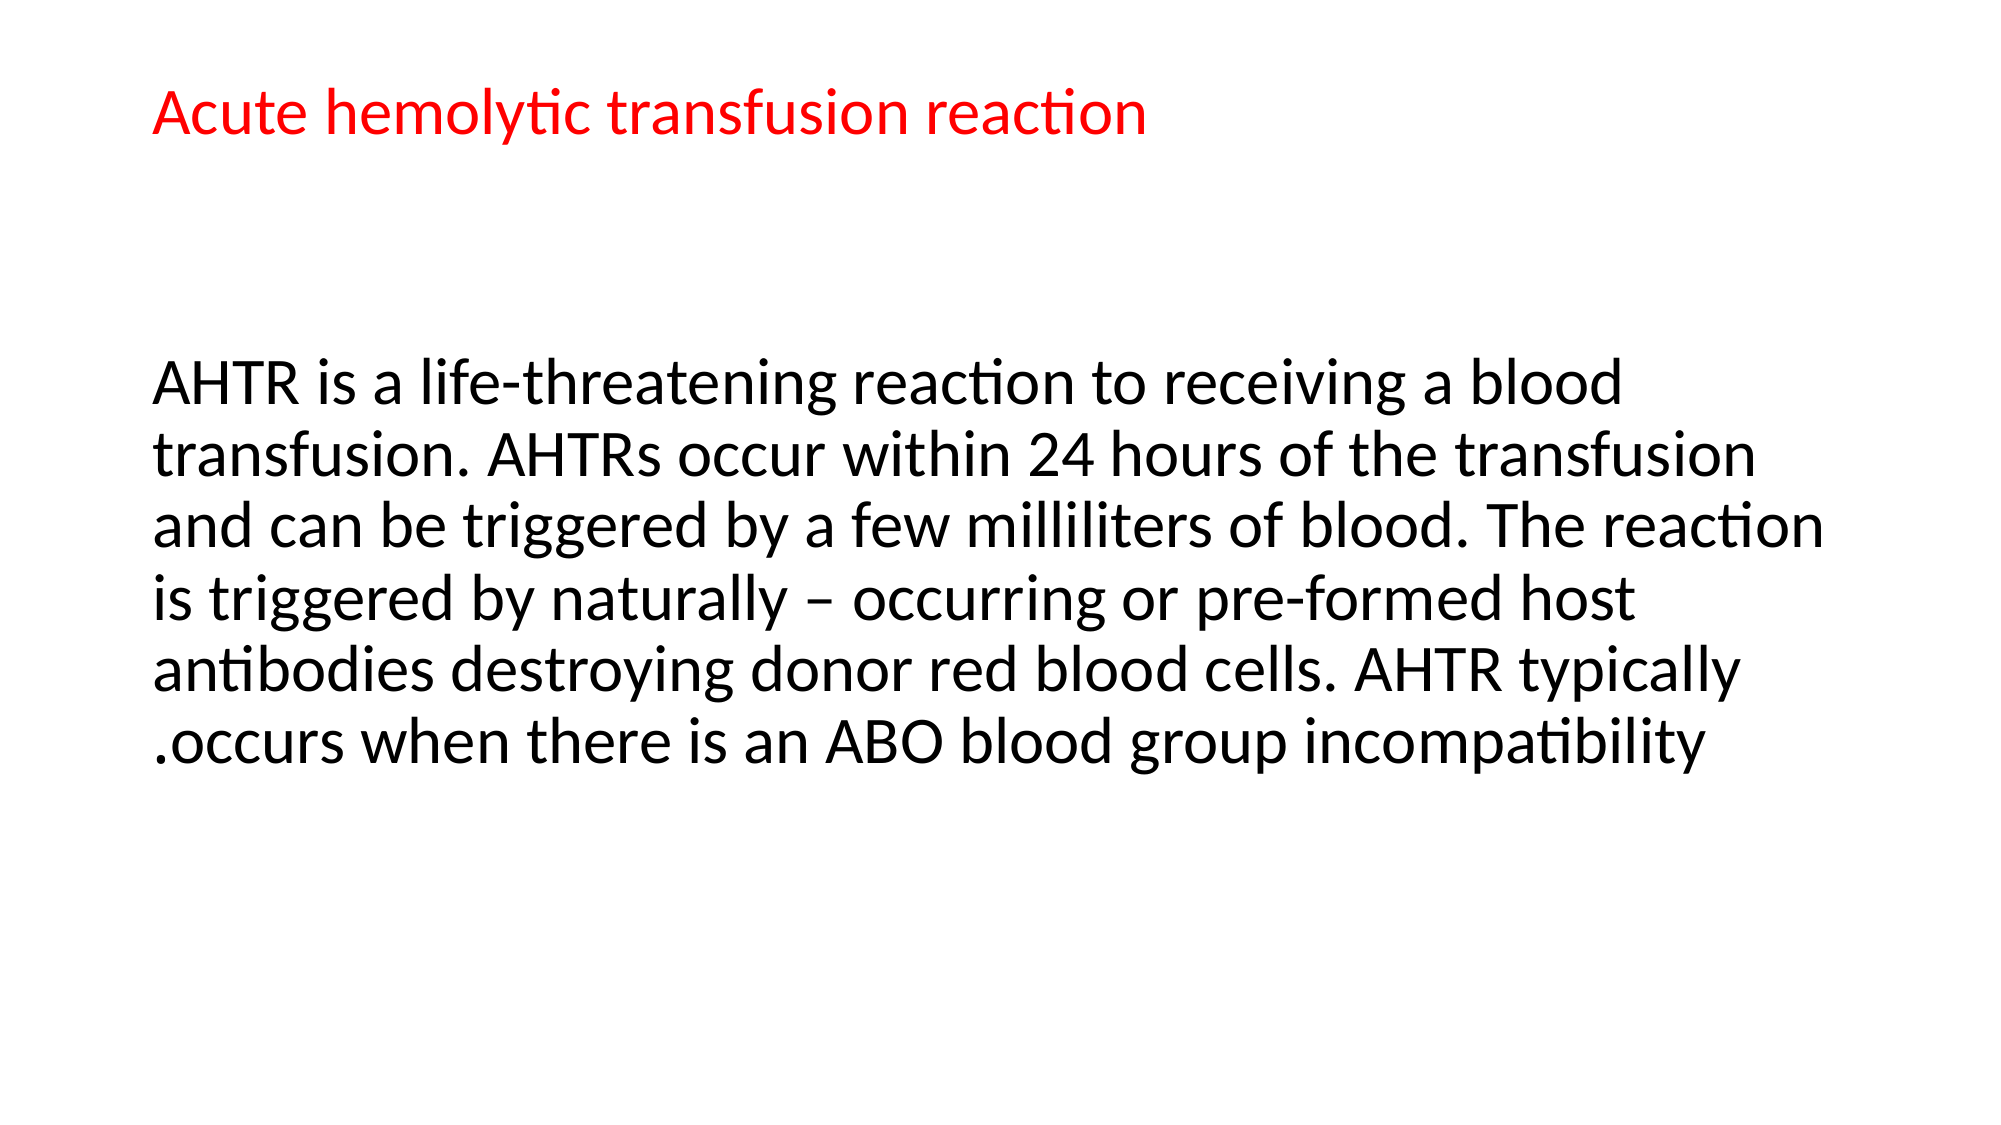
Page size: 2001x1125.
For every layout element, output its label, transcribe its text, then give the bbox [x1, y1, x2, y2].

list Acute hemolytic transfusion reaction AHTR is a life-threatening reaction to receiving a blood transfusion. AHTRs occur within 24 hours of the transfusion and can be triggered by a few milliliters of blood. The reaction is triggered by naturally – occurring or pre-formed host antibodies destroying donor red blood cells. AHTR typically occurs when there is an ABO blood group incompatibility. [137, 69, 1863, 1069]
